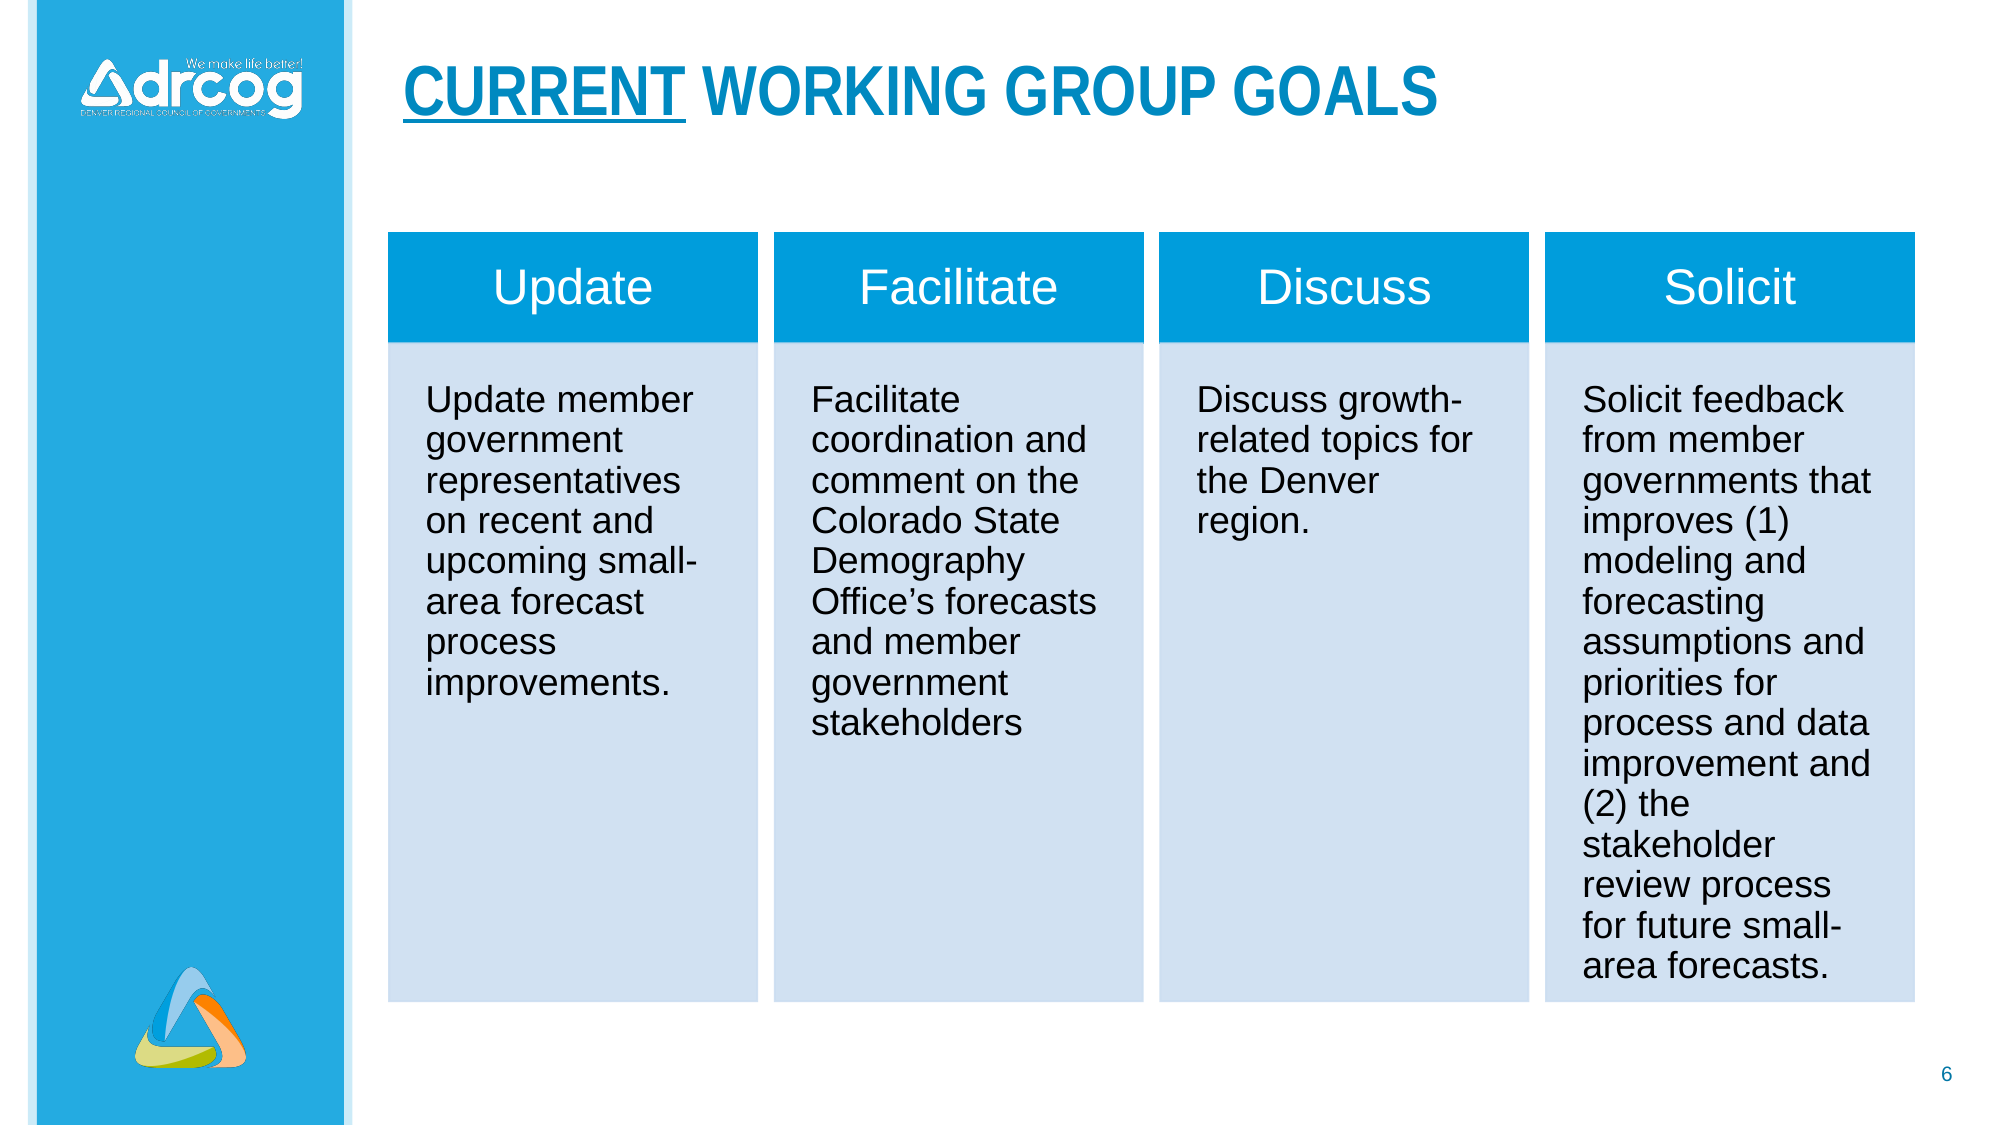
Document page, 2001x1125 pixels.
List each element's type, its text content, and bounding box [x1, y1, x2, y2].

picture [81, 58, 302, 119]
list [388, 221, 1915, 1014]
title Current Working Group Goals [388, 11, 1986, 174]
picture [135, 967, 246, 1068]
slide_number 6 [1517, 1042, 1968, 1103]
